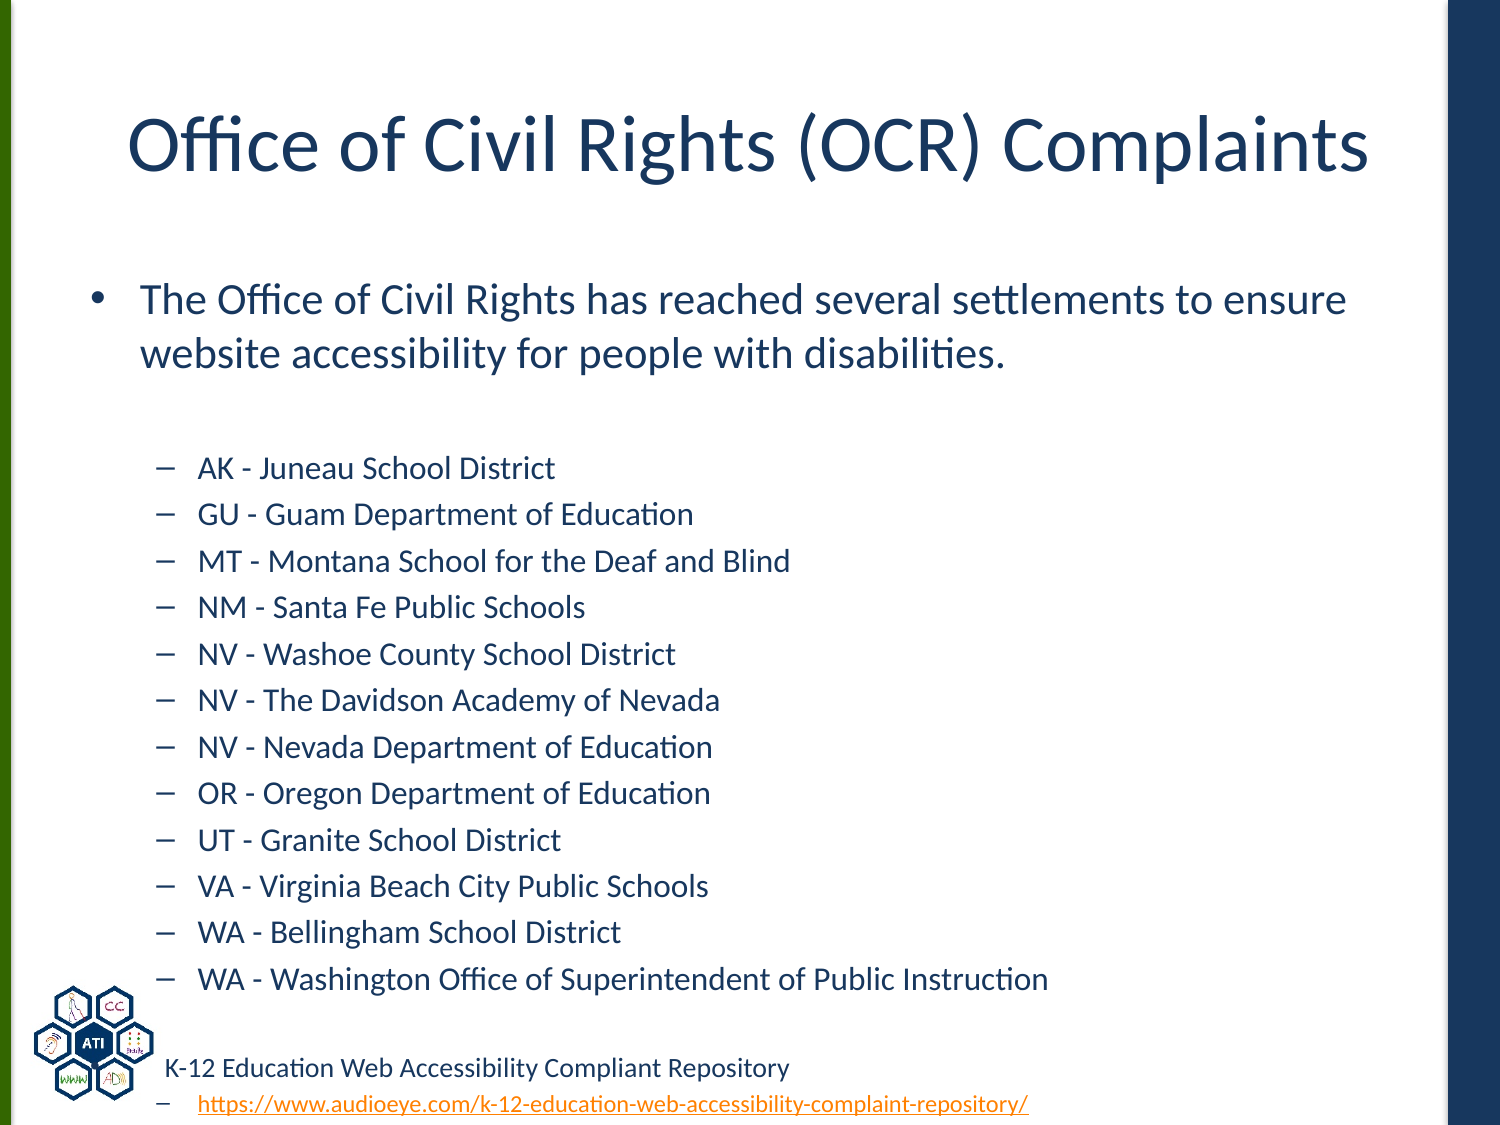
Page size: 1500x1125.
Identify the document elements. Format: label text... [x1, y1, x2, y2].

list The Office of Civil Rights has reached several settlements to ensure website accessibility for people with disabilities. AK - Juneau School District GU - Guam Department of Education MT - Montana School for the Deaf and Blind NM - Santa Fe Public Schools NV - Washoe County School District NV - The Davidson Academy of Nevada NV - Nevada Department of Education OR - Oregon Department of Education UT - Granite School District VA - Virginia Beach City Public Schools WA - Bellingham School District WA - Washington Office of Superintendent of Public Instruction K-12 Education Web Accessibility Compliant Repository https://www.audioeye.com/k-12-education-web-accessibility-complaint-repository/ [75, 262, 1425, 1125]
picture [19, 968, 75, 1117]
title Office of Civil Rights (OCR) Complaints [75, 45, 1425, 233]
